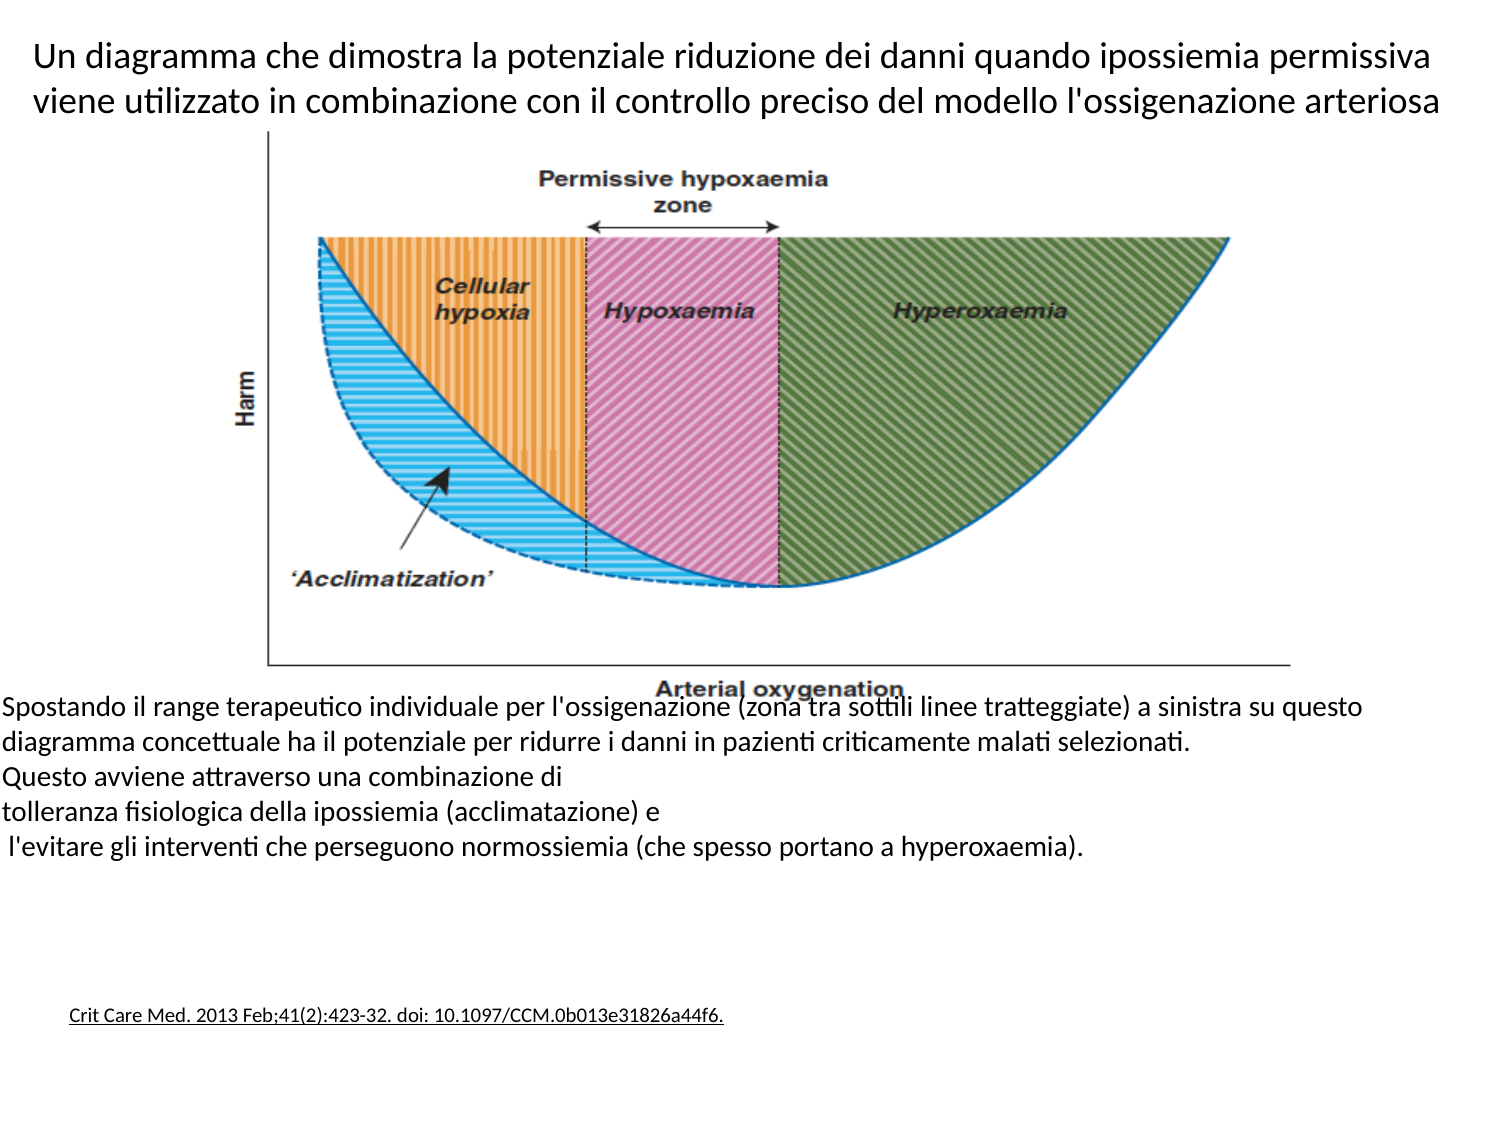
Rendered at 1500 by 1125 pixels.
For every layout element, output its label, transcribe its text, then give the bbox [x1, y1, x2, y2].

text_box Crit Care Med. 2013 Feb;41(2):423-32. doi: 10.1097/CCM.0b013e31826a44f6. [54, 993, 1455, 1059]
text_box Un diagramma che dimostra la potenziale riduzione dei danni quando ipossiemia permissiva viene utilizzato in combinazione con il controllo preciso del modello l'ossigenazione arteriosa [18, 24, 1500, 129]
picture [0, 129, 1488, 708]
text_box Spostando il range terapeutico individuale per l'ossigenazione (zona tra sottili linee tratteggiate) a sinistra su questo diagramma concettuale ha il potenziale per ridurre i danni in pazienti criticamente malati selezionati. Questo avviene attraverso una combinazione di tolleranza fisiologica della ipossiemia (acclimatazione) e l'evitare gli interventi che perseguono normossiemia (che spesso portano a hyperoxaemia). [0, 679, 1500, 870]
